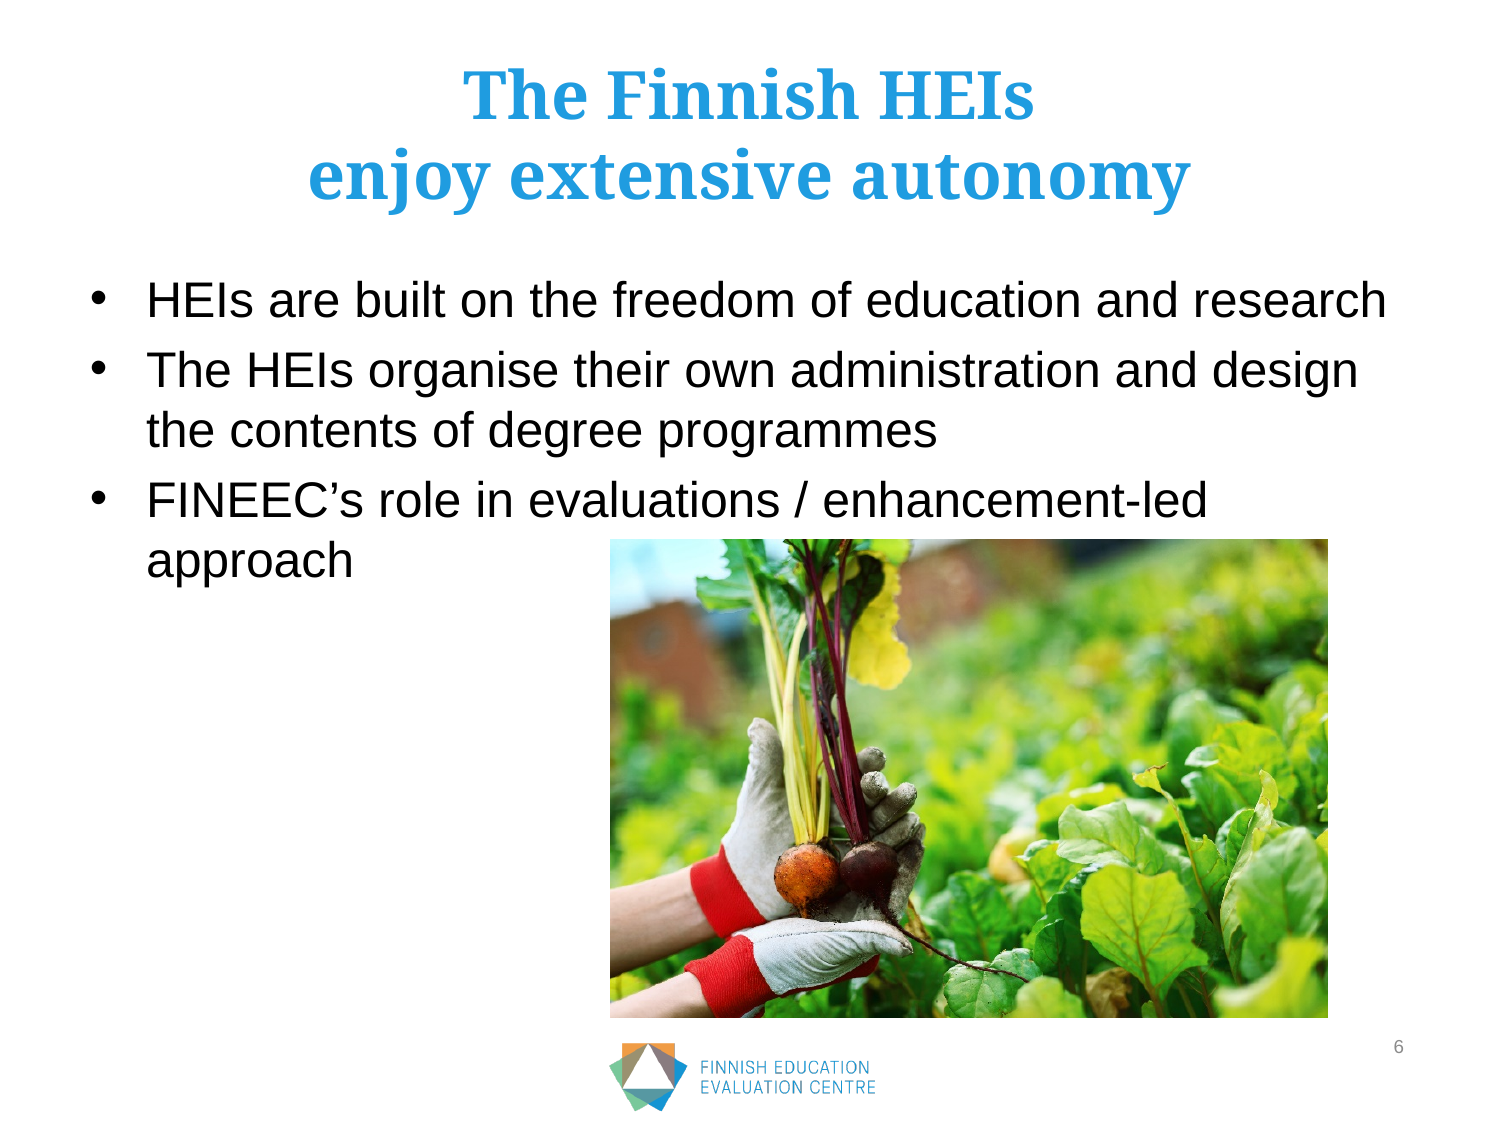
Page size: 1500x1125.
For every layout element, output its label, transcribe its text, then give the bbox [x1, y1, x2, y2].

list HEIs are built on the freedom of education and research The HEIs organise their own administration and design the contents of degree programmes FINEEC’s role in evaluations / enhancement-led approach [75, 260, 1425, 1003]
slide_number 6 [810, 1033, 1405, 1060]
title The Finnish HEIs enjoy extensive autonomy [75, 45, 1425, 233]
picture [610, 539, 1328, 1019]
picture [603, 1025, 888, 1120]
